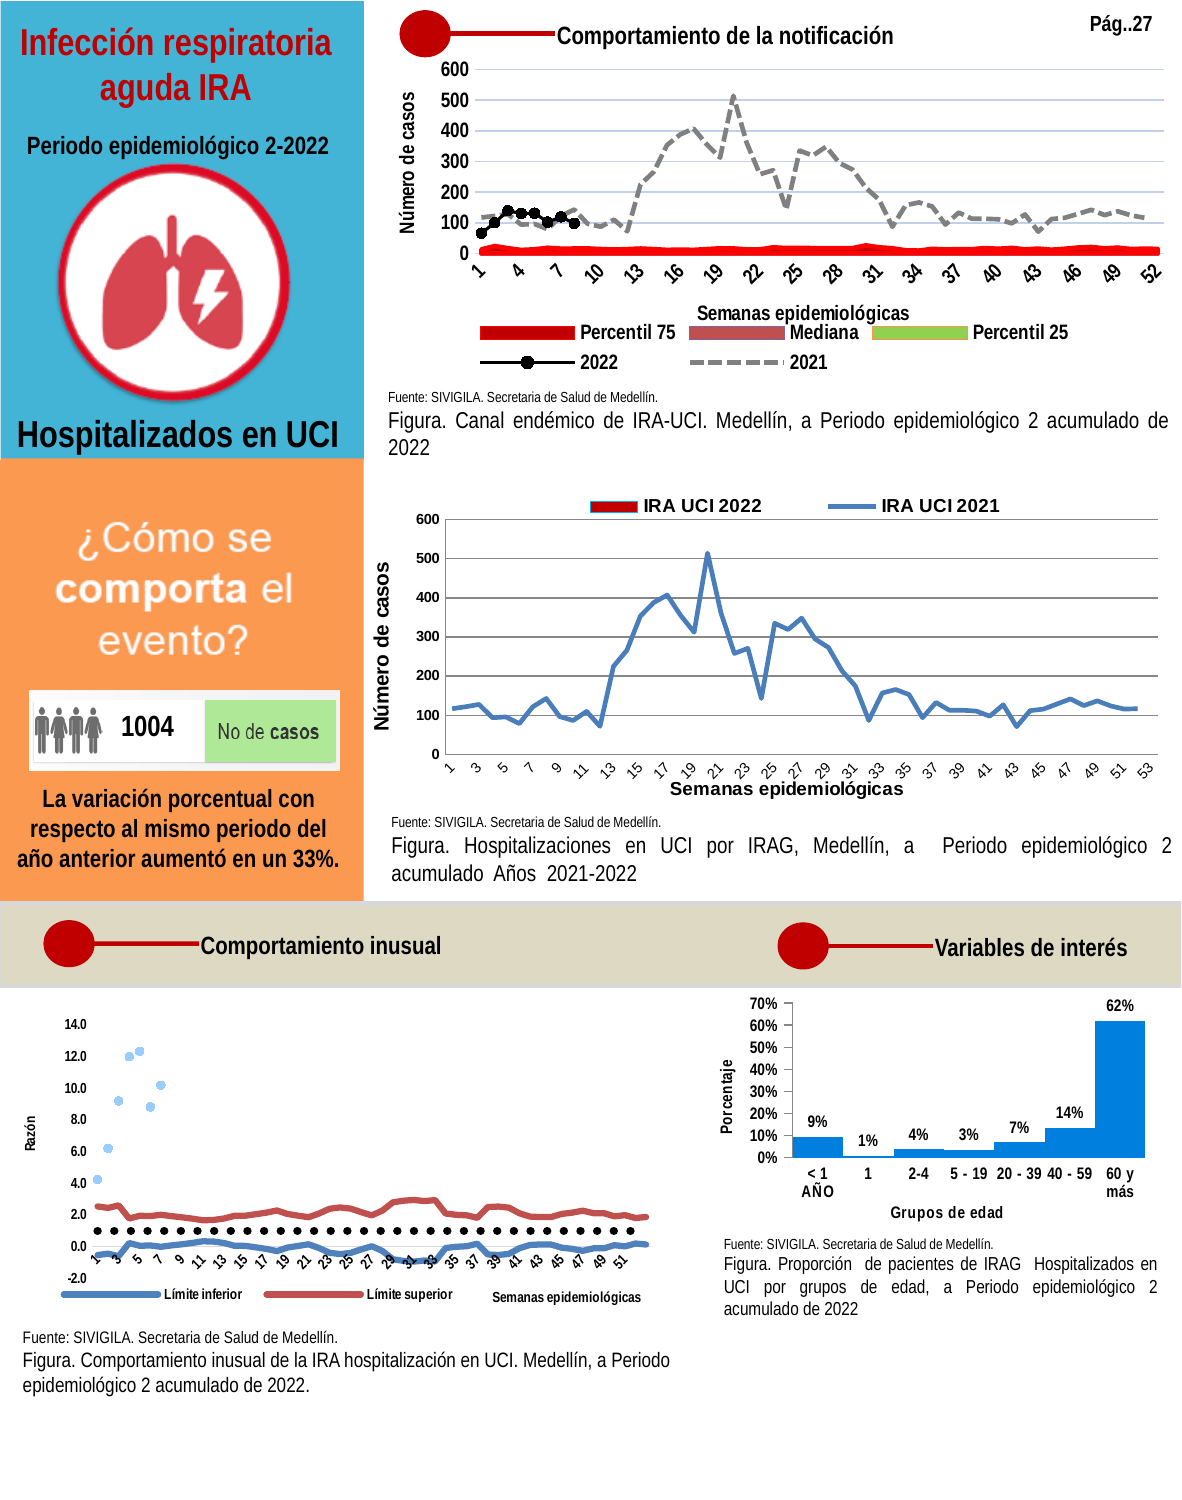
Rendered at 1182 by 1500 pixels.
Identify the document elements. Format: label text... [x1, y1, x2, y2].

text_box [29, 690, 341, 772]
picture [0, 1, 367, 901]
text_box Fuente: SIVIGILA. Secretaria de Salud de Medellín. Figura. Canal endémico de IRA-UCI. Medellín, a Periodo epidemiológico 2 acumulado de 2022 [373, 388, 1182, 468]
chart [708, 987, 1182, 1228]
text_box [779, 924, 1182, 971]
text_box Fuente: SIVIGILA. Secretaria de Salud de Medellín. Figura. Comportamiento inusual de la IRA hospitalización en UCI. Medellín, a Periodo epidemiológico 2 acumulado de 2022. [7, 1318, 723, 1404]
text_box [401, 12, 968, 56]
chart [367, 57, 1182, 381]
text_box Fuente: SIVIGILA. Secretaria de Salud de Medellín. Figura. Proporción de pacientes de IRAG Hospitalizados en UCI por grupos de edad, a Periodo epidemiológico 2 acumulado de 2022 [708, 1235, 1173, 1328]
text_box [45, 921, 612, 968]
chart [14, 1011, 666, 1329]
chart [354, 487, 1180, 807]
text_box [0, 903, 1182, 987]
text_box Fuente: SIVIGILA. Secretaria de Salud de Medellín. Figura. Hospitalizaciones en UCI por IRAG, Medellín, a Periodo epidemiológico 2 acumulado Años 2021-2022 [376, 811, 1182, 894]
text_box Pág..27 [1074, 2, 1182, 44]
